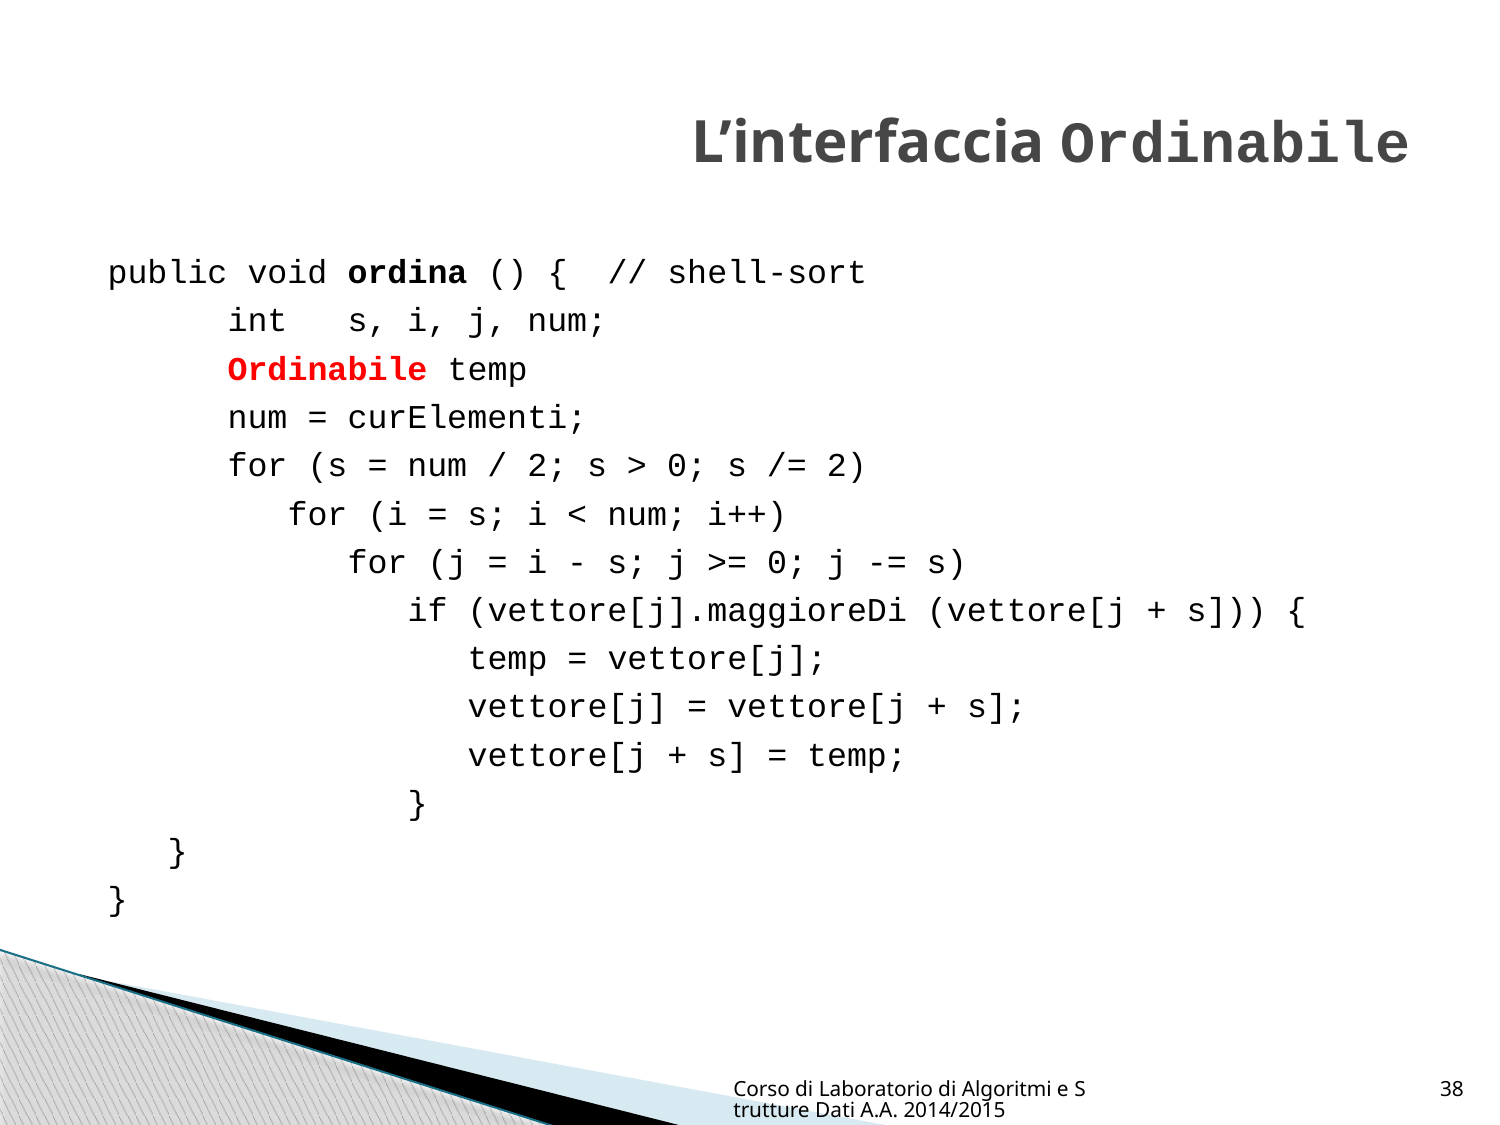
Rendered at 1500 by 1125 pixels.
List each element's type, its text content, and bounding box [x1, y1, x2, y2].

footer Corso di Laboratorio di Algoritmi e Strutture Dati A.A. 2014/2015 [718, 1051, 1105, 1112]
list public void ordina () { // shell-sort int s, i, j, num; Ordinabile temp num = curElementi; for (s = num / 2; s > 0; s /= 2) for (i = s; i < num; i++) for (j = i - s; j >= 0; j -= s) if (vettore[j].maggioreDi (vettore[j + s])) { temp = vettore[j]; vettore[j] = vettore[j + s]; vettore[j + s] = temp; } } } [75, 243, 1425, 986]
slide_number 38 [1418, 1051, 1479, 1112]
title L’interfaccia Ordinabile [75, 45, 1425, 233]
